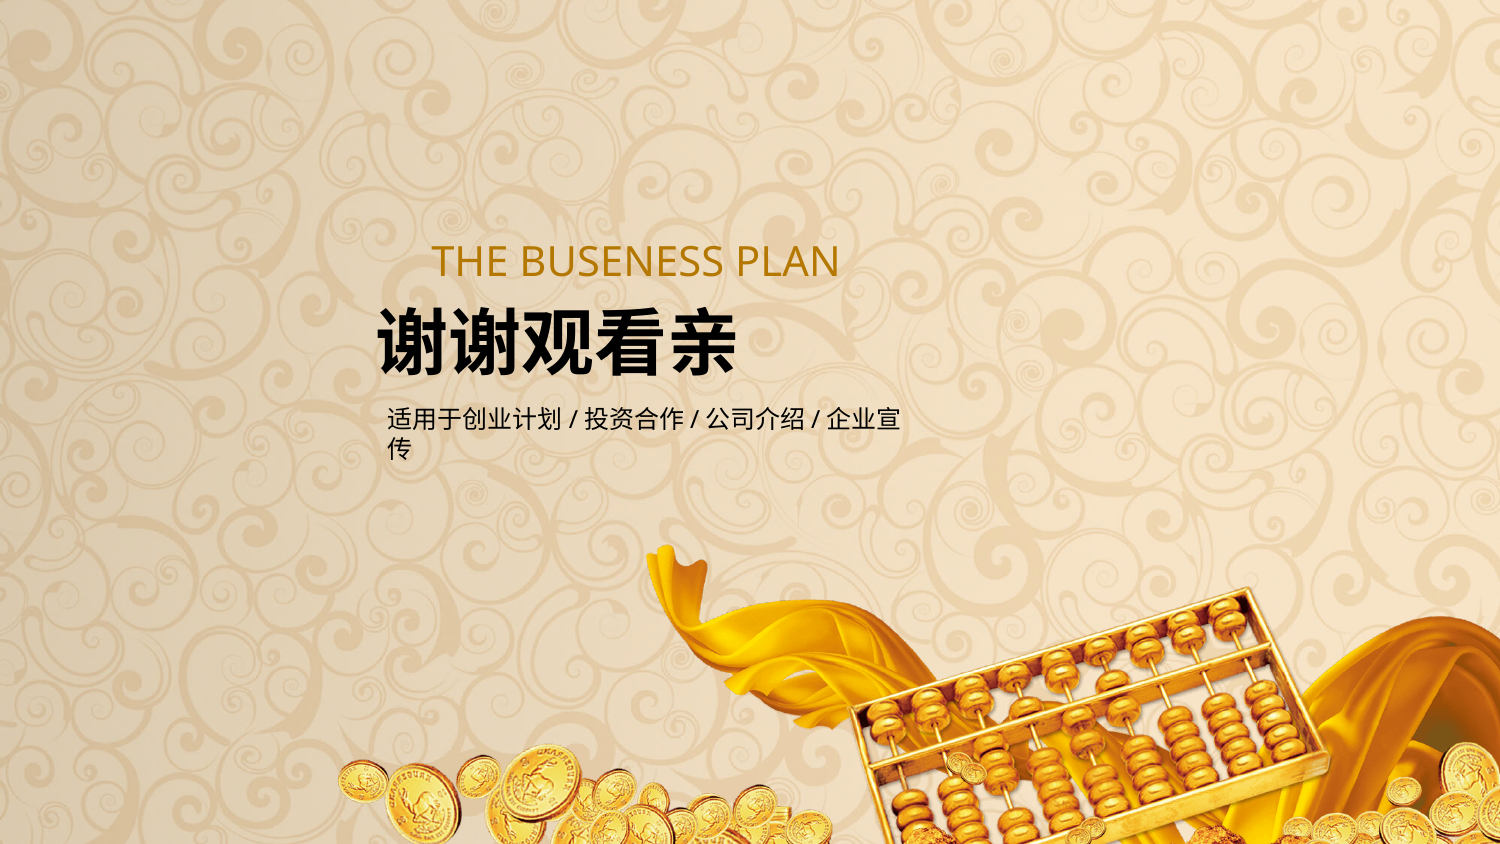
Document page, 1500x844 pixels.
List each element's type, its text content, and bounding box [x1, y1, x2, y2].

text_box 谢谢观看亲 [375, 297, 1199, 385]
picture [0, 0, 1500, 844]
text_box 适用于创业计划/投资合作/公司介绍/企业宣传 [387, 403, 916, 446]
text_box THE BUSENESS PLAN [431, 234, 872, 285]
